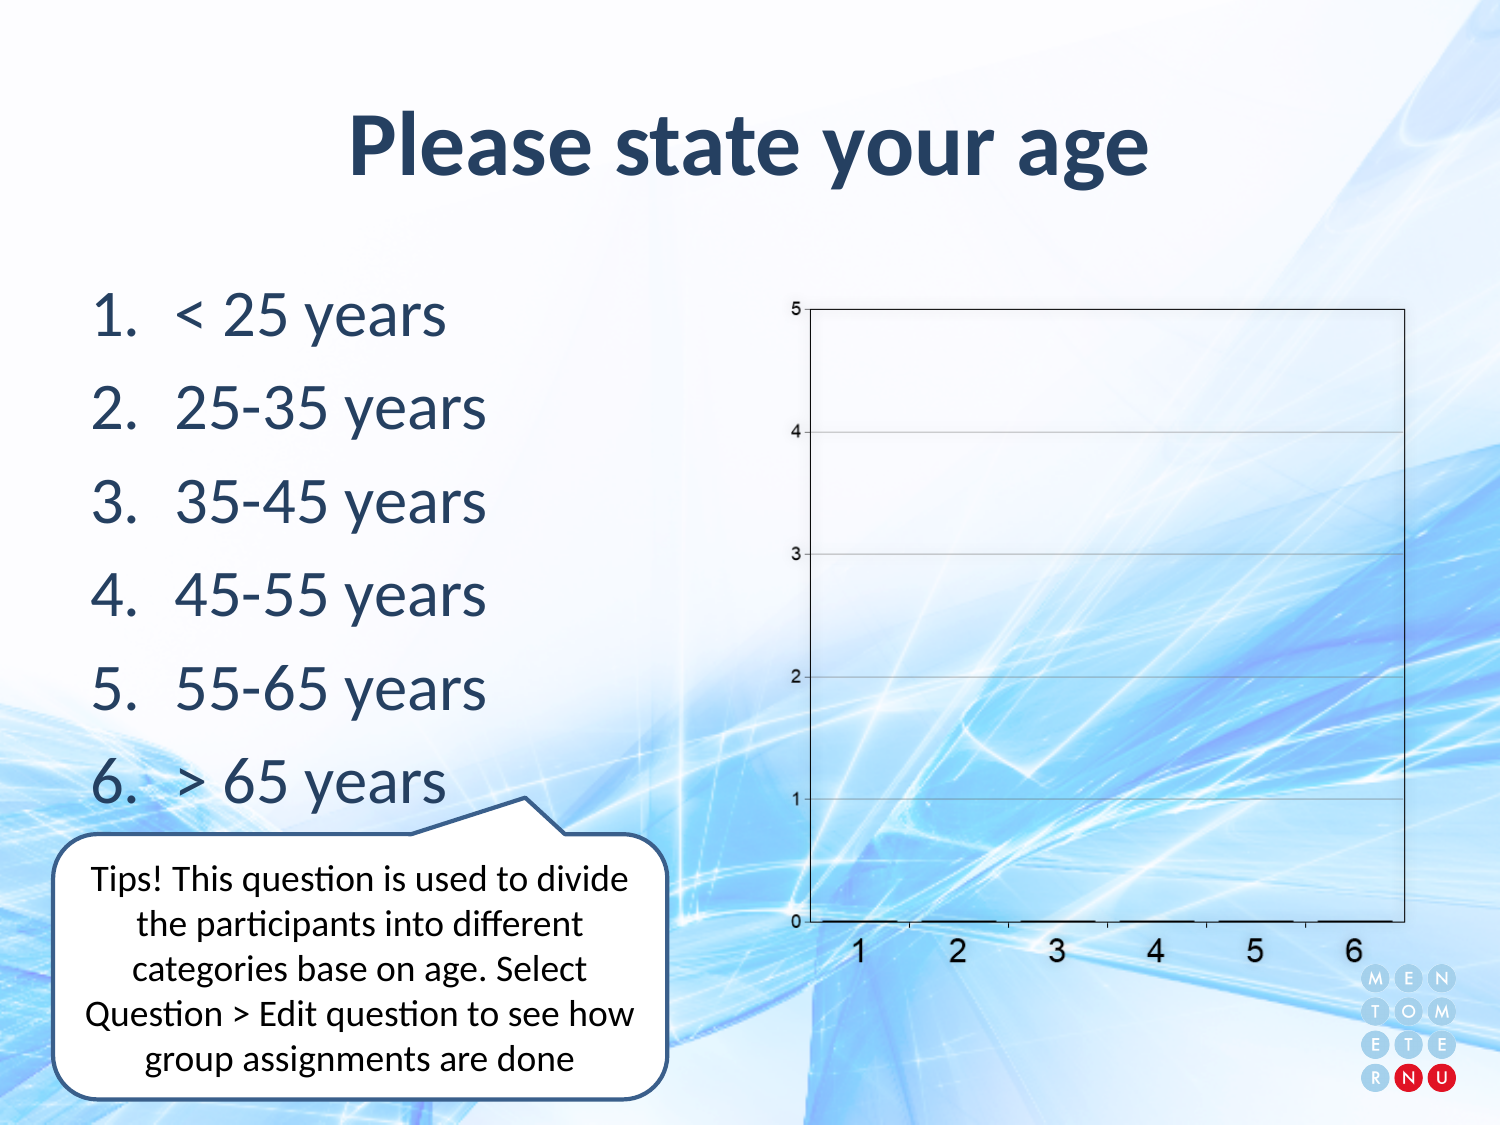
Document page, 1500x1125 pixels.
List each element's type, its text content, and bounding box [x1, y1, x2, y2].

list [1360, 964, 1456, 1092]
text_box [760, 260, 1427, 1007]
title Please state your age [75, 45, 1425, 233]
text_box Tips! This question is used to divide the participants into different categories base on age. Select Question > Edit question to see how group assignments are done [50, 795, 670, 1102]
list < 25 years 25-35 years 35-45 years 45-55 years 55-65 years > 65 years [75, 262, 738, 1005]
